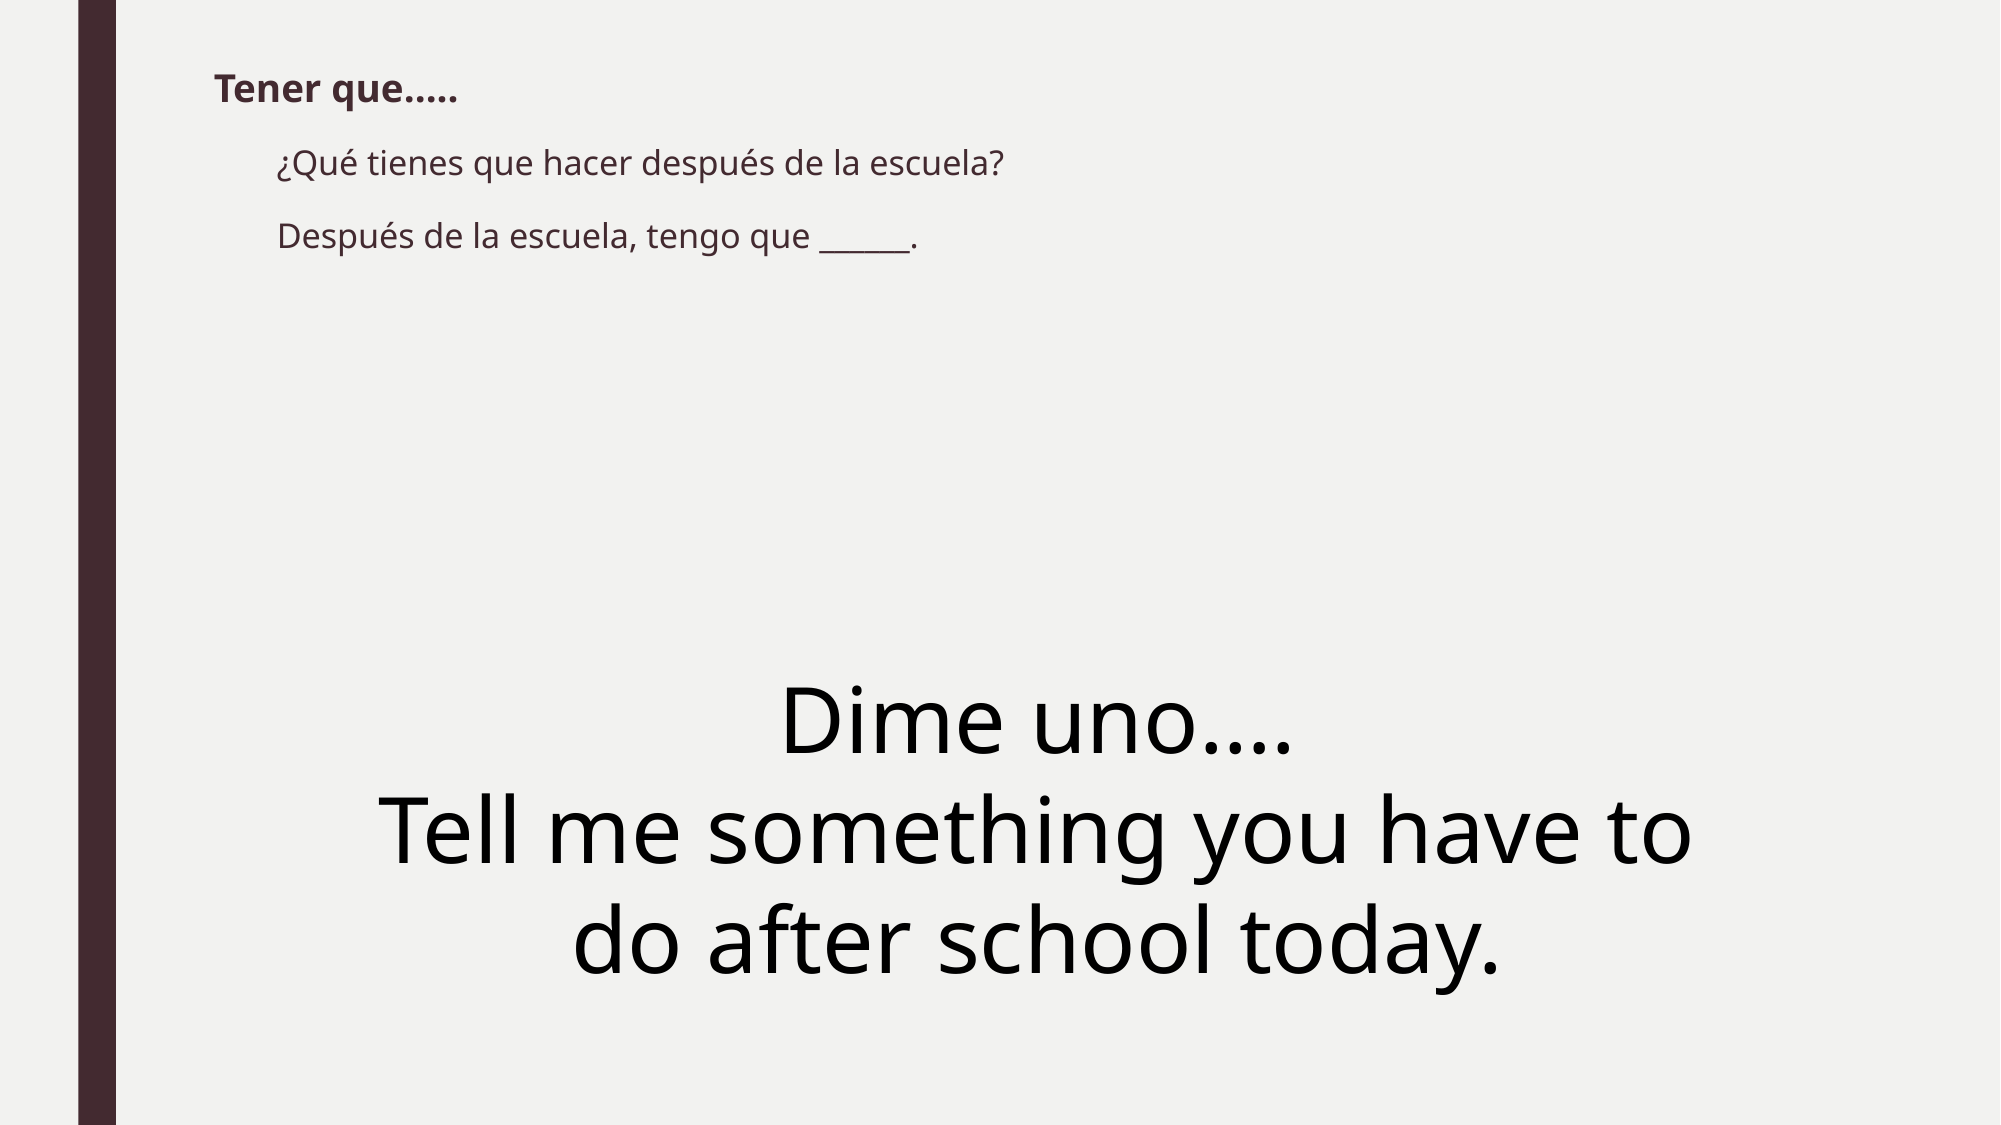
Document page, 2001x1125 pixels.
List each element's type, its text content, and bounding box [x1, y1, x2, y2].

list [225, 603, 1850, 1049]
text_box Dime uno…. Tell me something you have to do after school today. [362, 638, 1713, 1125]
title Tener que….. ¿Qué tienes que hacer después de la escuela? Después de la escuela, tengo que ______. [198, 61, 1826, 306]
